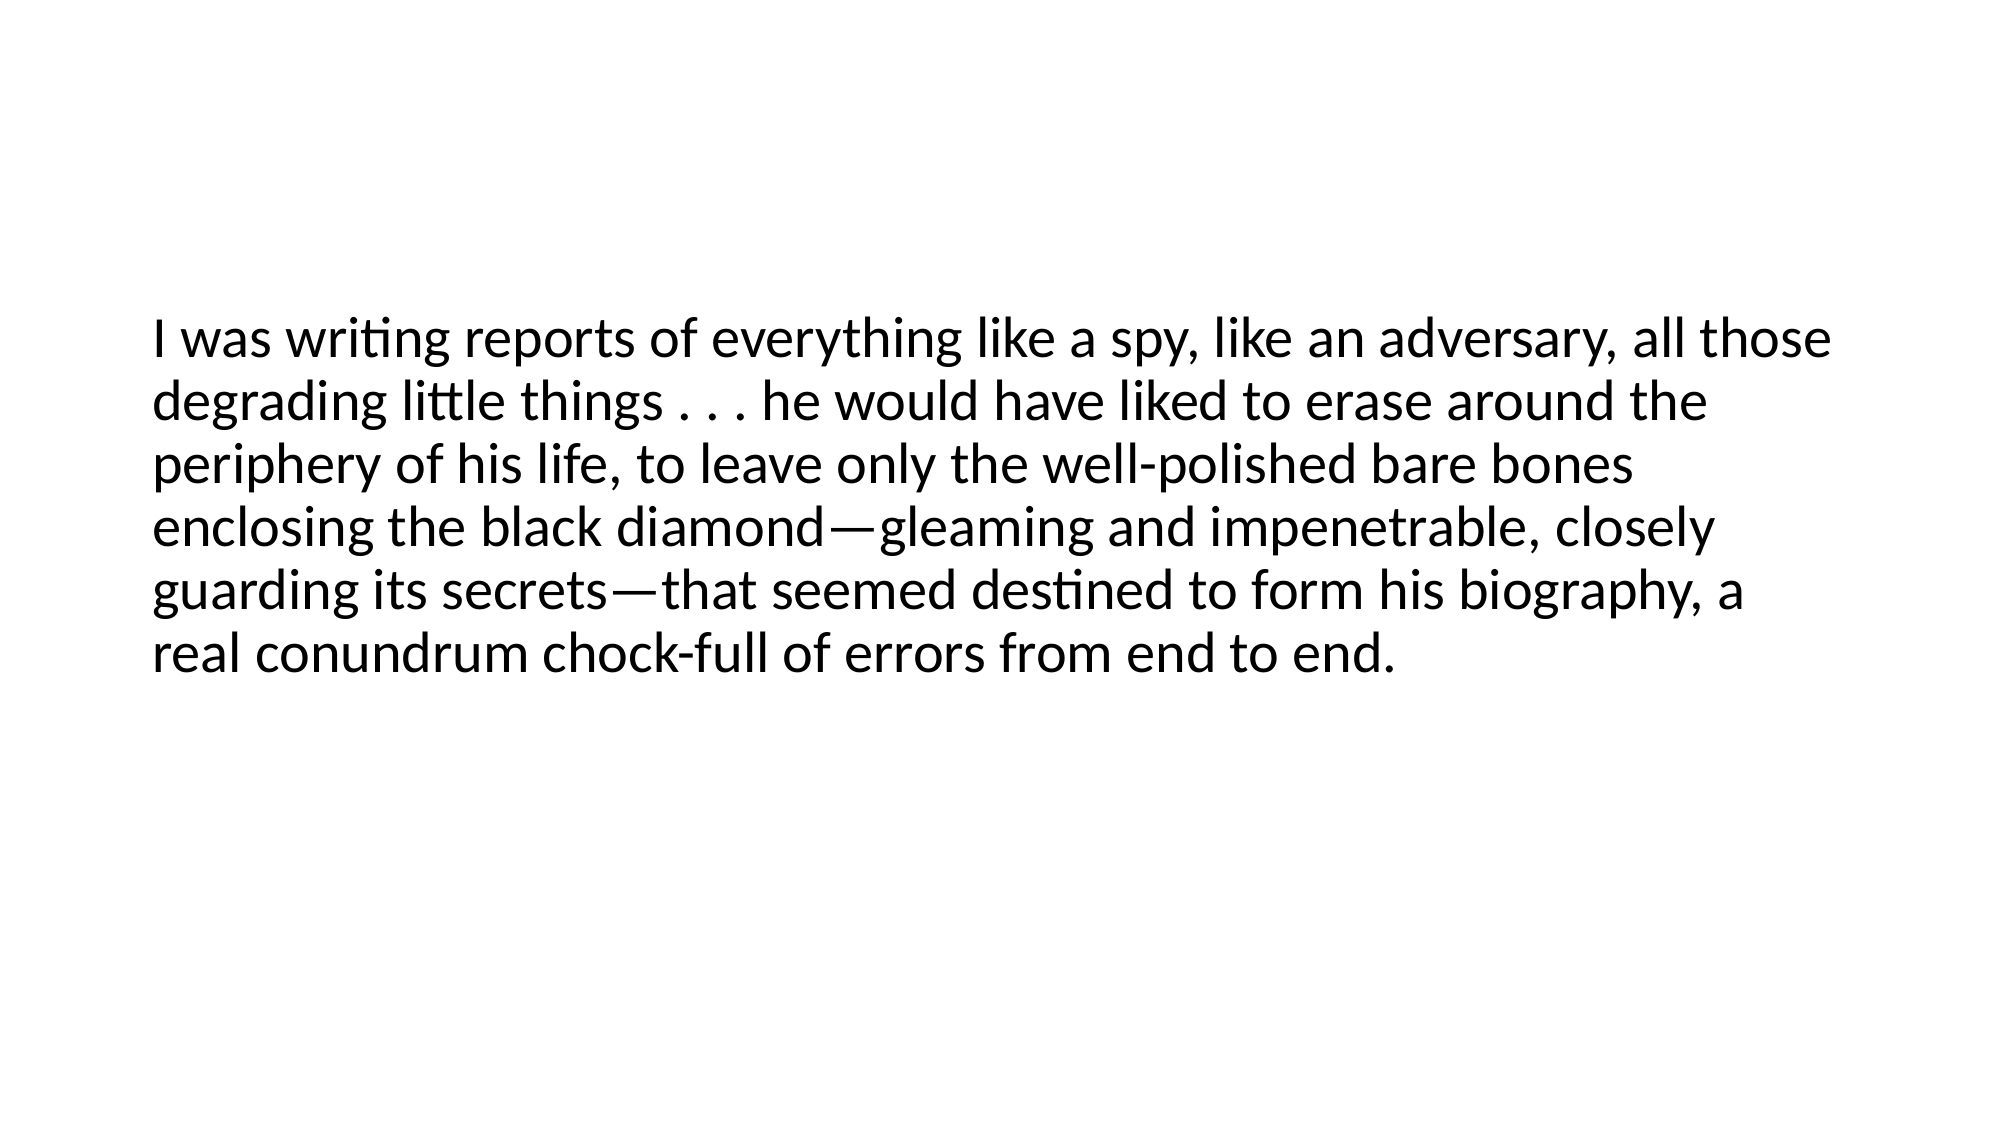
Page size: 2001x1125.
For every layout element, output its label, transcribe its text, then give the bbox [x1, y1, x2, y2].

list I was writing reports of everything like a spy, like an adversary, all those degrading little things . . . he would have liked to erase around the periphery of his life, to leave only the well-polished bare bones enclosing the black diamond—gleaming and impenetrable, closely guarding its secrets—that seemed destined to form his biography, a real conundrum chock-full of errors from end to end. [137, 299, 1863, 1014]
